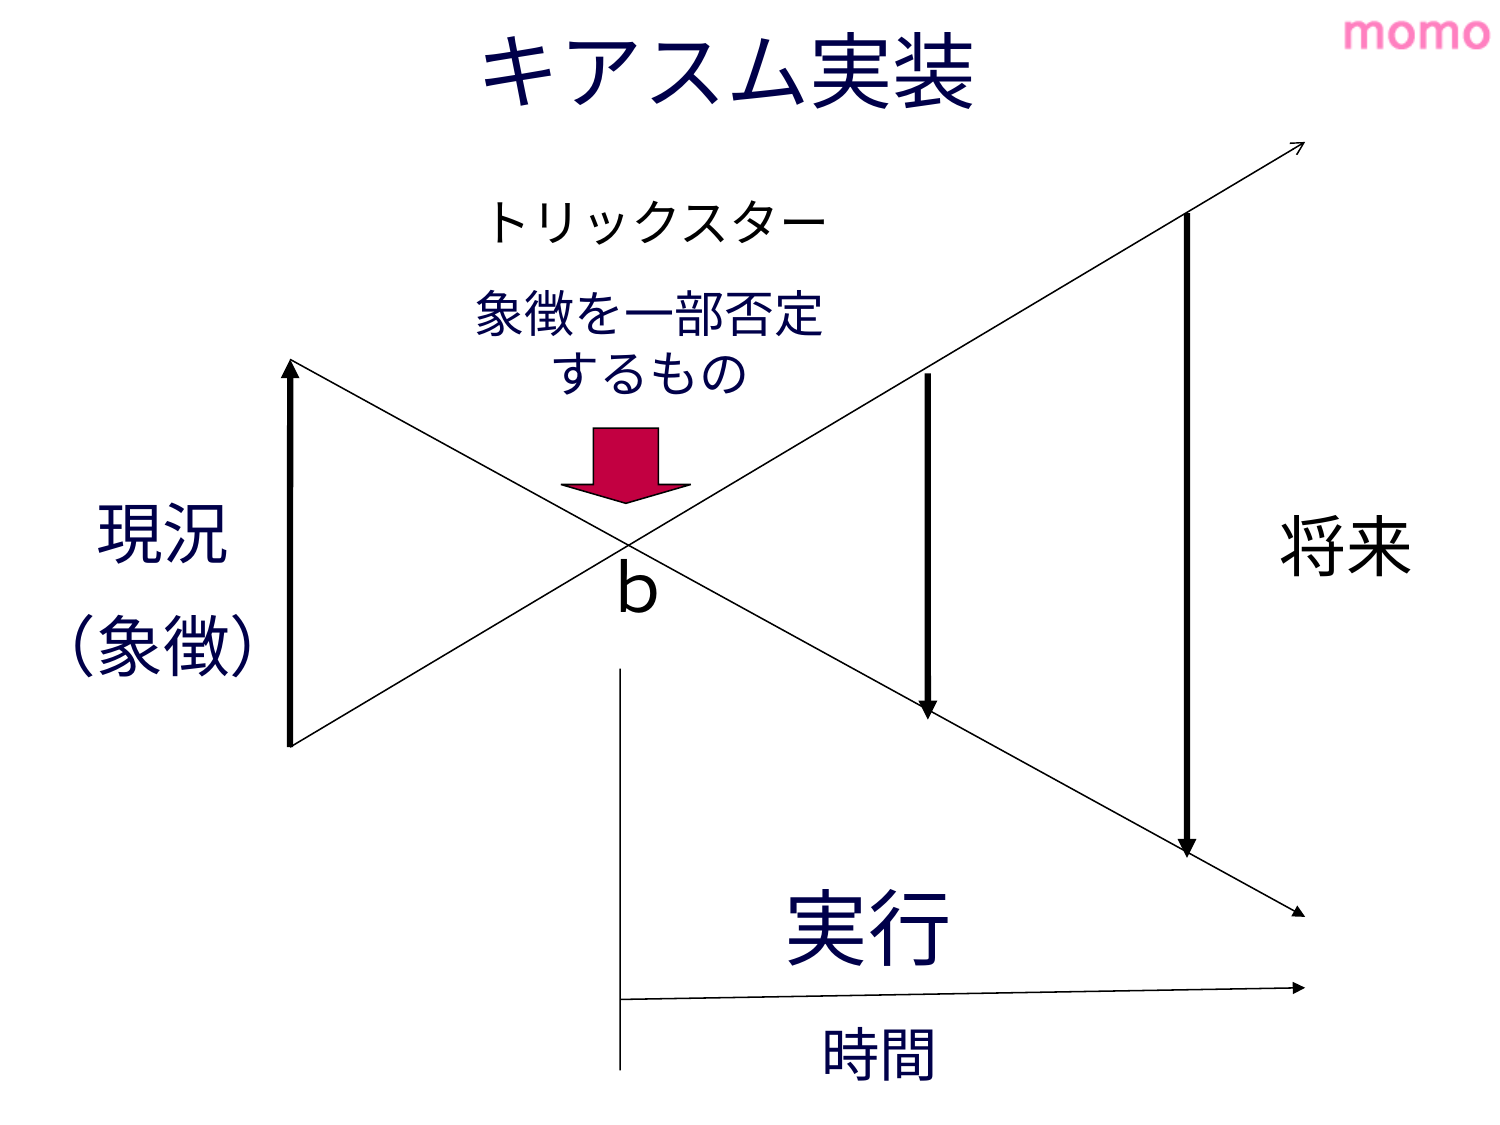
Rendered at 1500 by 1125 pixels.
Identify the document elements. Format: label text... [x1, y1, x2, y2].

text_box 実行 [655, 869, 1081, 983]
text_box [560, 428, 691, 504]
picture [1333, 3, 1500, 63]
text_box 象徴を一部否定するもの [442, 275, 856, 409]
text_box トリックスター [454, 184, 857, 260]
text_box ｂ [537, 538, 739, 633]
text_box [1180, 213, 1194, 858]
text_box 時間 [702, 1011, 1057, 1095]
text_box [921, 373, 935, 720]
text_box [640, 141, 1306, 538]
text_box [1190, 853, 1306, 917]
text_box 現況 （象徴） [14, 484, 312, 693]
text_box [620, 981, 1306, 1000]
title キアスム実装 [88, 7, 1364, 131]
text_box 将来 [1233, 497, 1428, 593]
text_box [283, 359, 297, 484]
